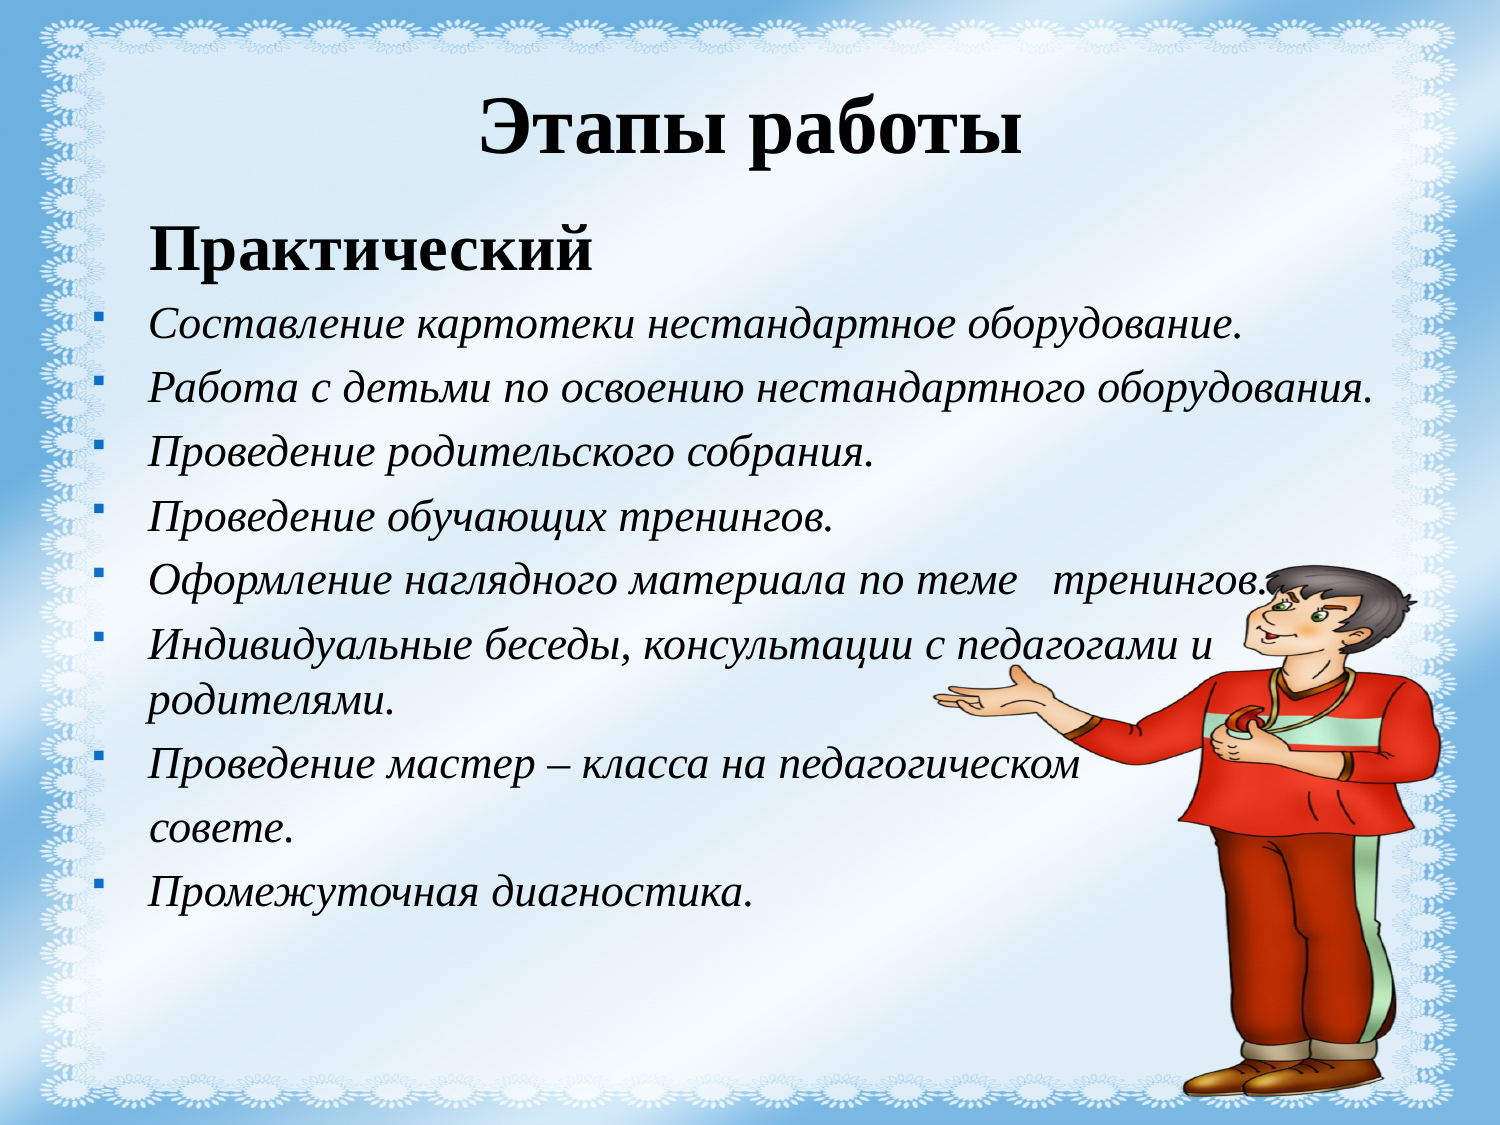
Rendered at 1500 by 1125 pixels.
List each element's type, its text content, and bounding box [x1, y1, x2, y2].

picture [0, 0, 1500, 1125]
title Этапы работы [75, 45, 1425, 197]
list Практический Составление картотеки нестандартное оборудование. Работа c детьми по освоению нестандартного оборудования. Проведение родительского собрания. Проведение обучающих тренингов. Оформление наглядного материала по теме тренингов. Индивидуальные беседы, консультации с педагогами и родителями. Проведение мастер – класса на педагогическом совете. Промежуточная диагностика. [76, 196, 1427, 939]
